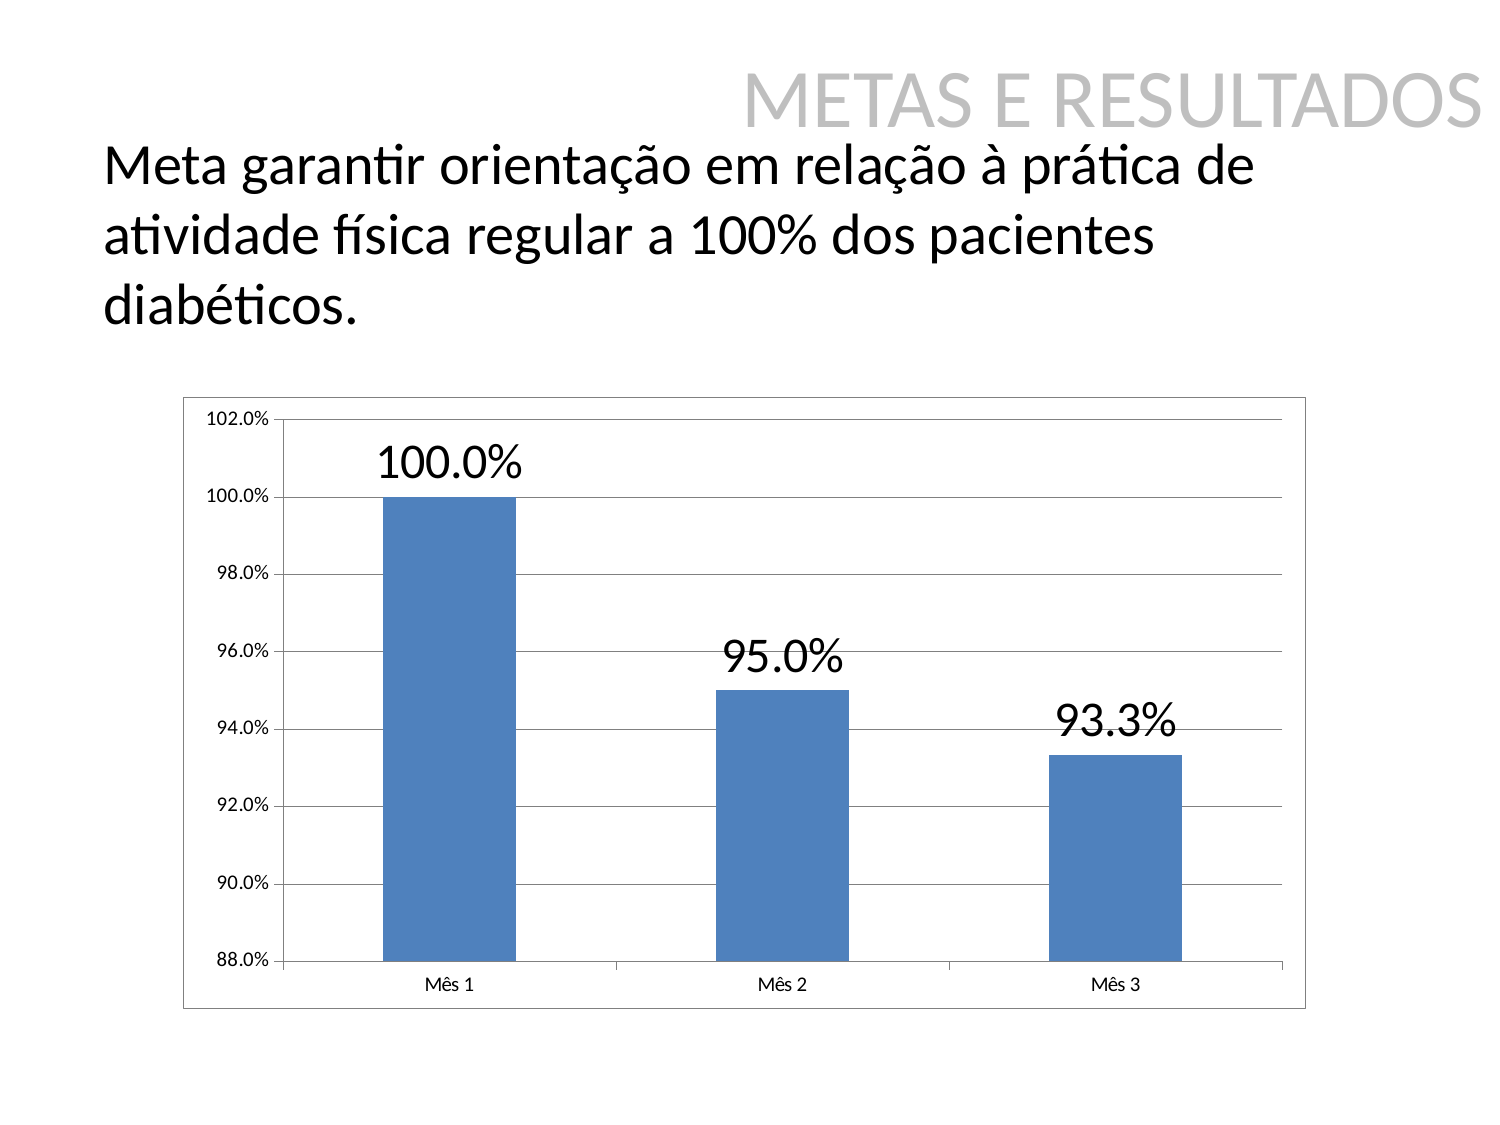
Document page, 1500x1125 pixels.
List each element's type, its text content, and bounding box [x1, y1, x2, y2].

title Meta garantir orientação em relação à prática de atividade física regular a 100% dos pacientes diabéticos. [88, 172, 1439, 361]
text_box METAS E RESULTADOS [149, 0, 1500, 188]
chart [182, 396, 1306, 1009]
